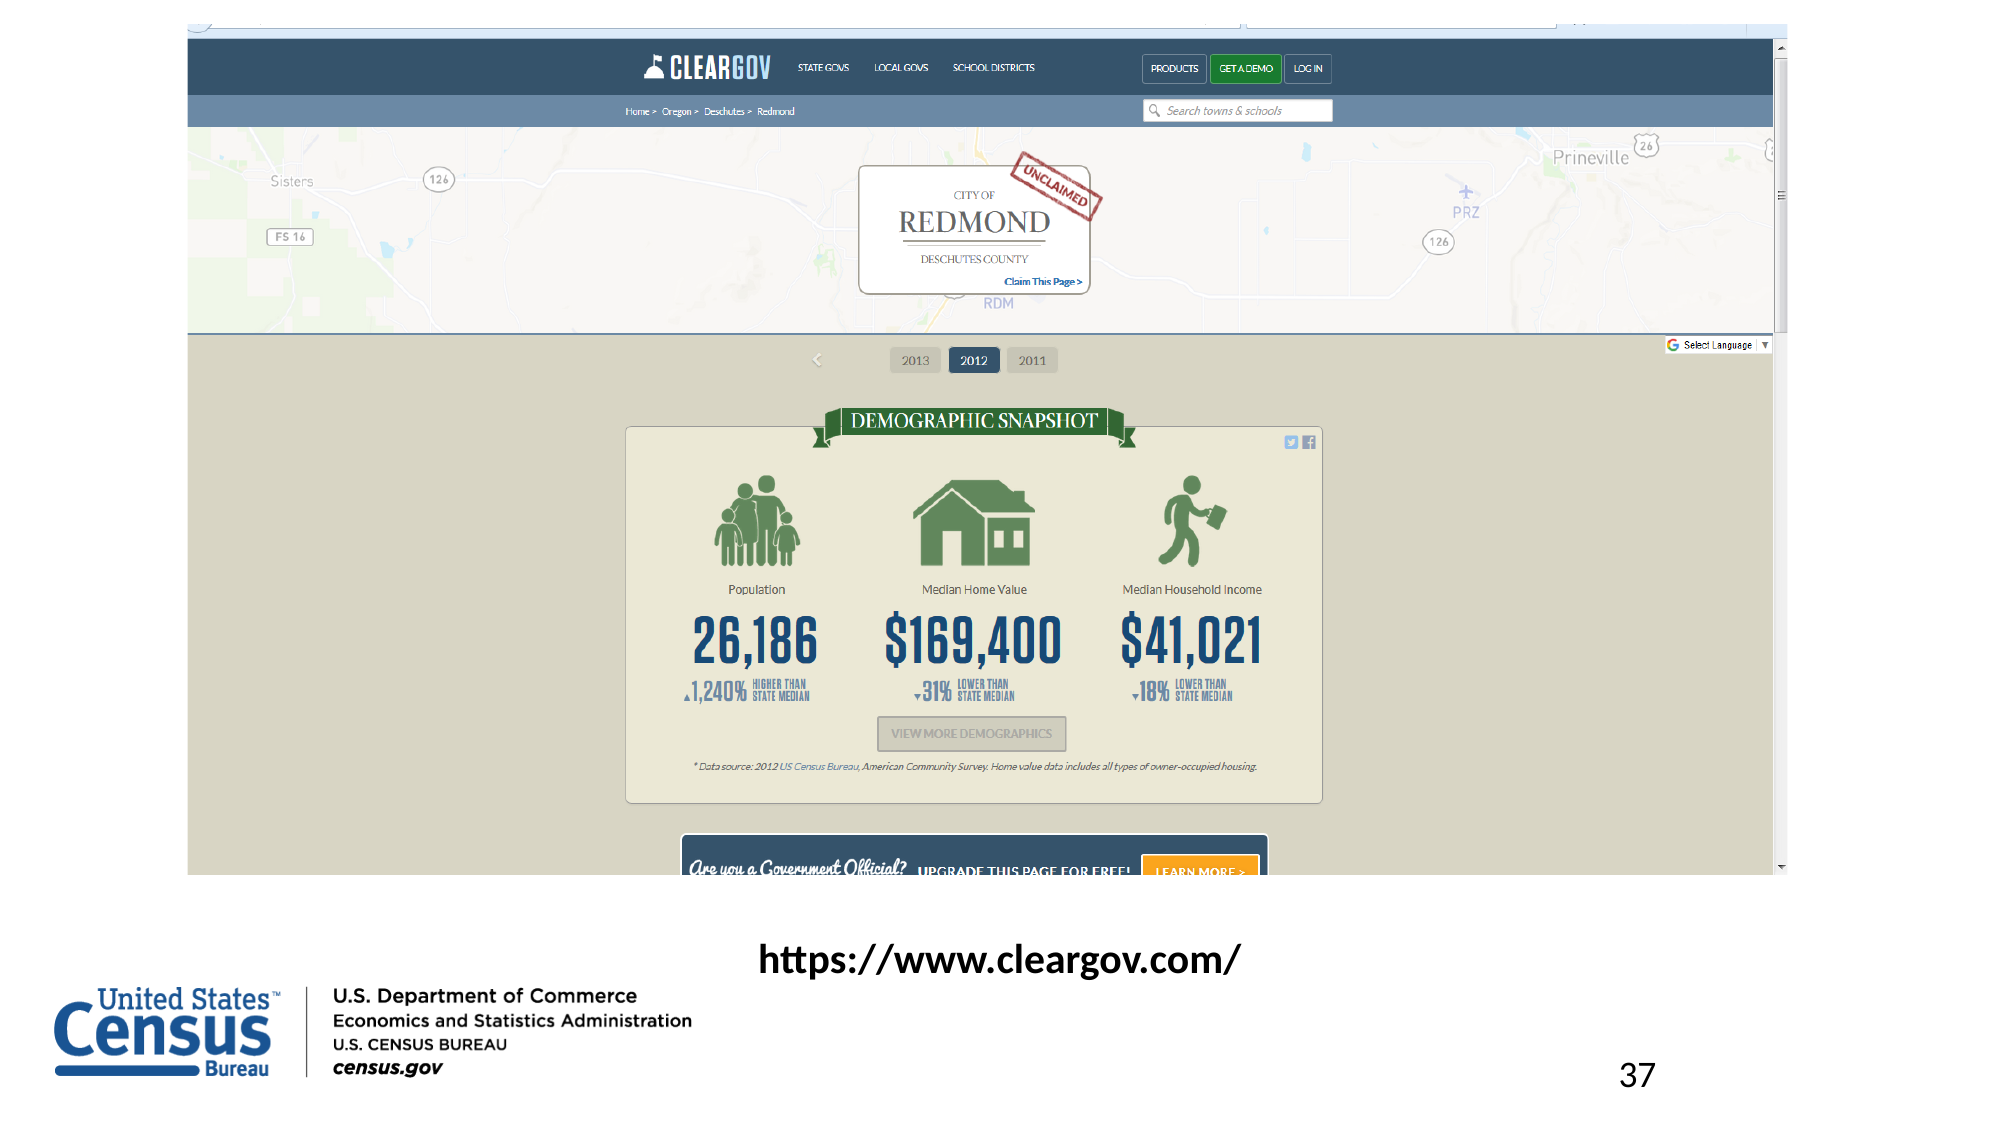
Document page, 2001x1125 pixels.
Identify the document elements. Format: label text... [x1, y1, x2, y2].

picture [54, 986, 692, 1078]
slide_number 37 [1412, 1055, 1863, 1103]
text_box https://www.cleargov.com/ [99, 924, 1900, 1055]
picture [187, 24, 1788, 875]
